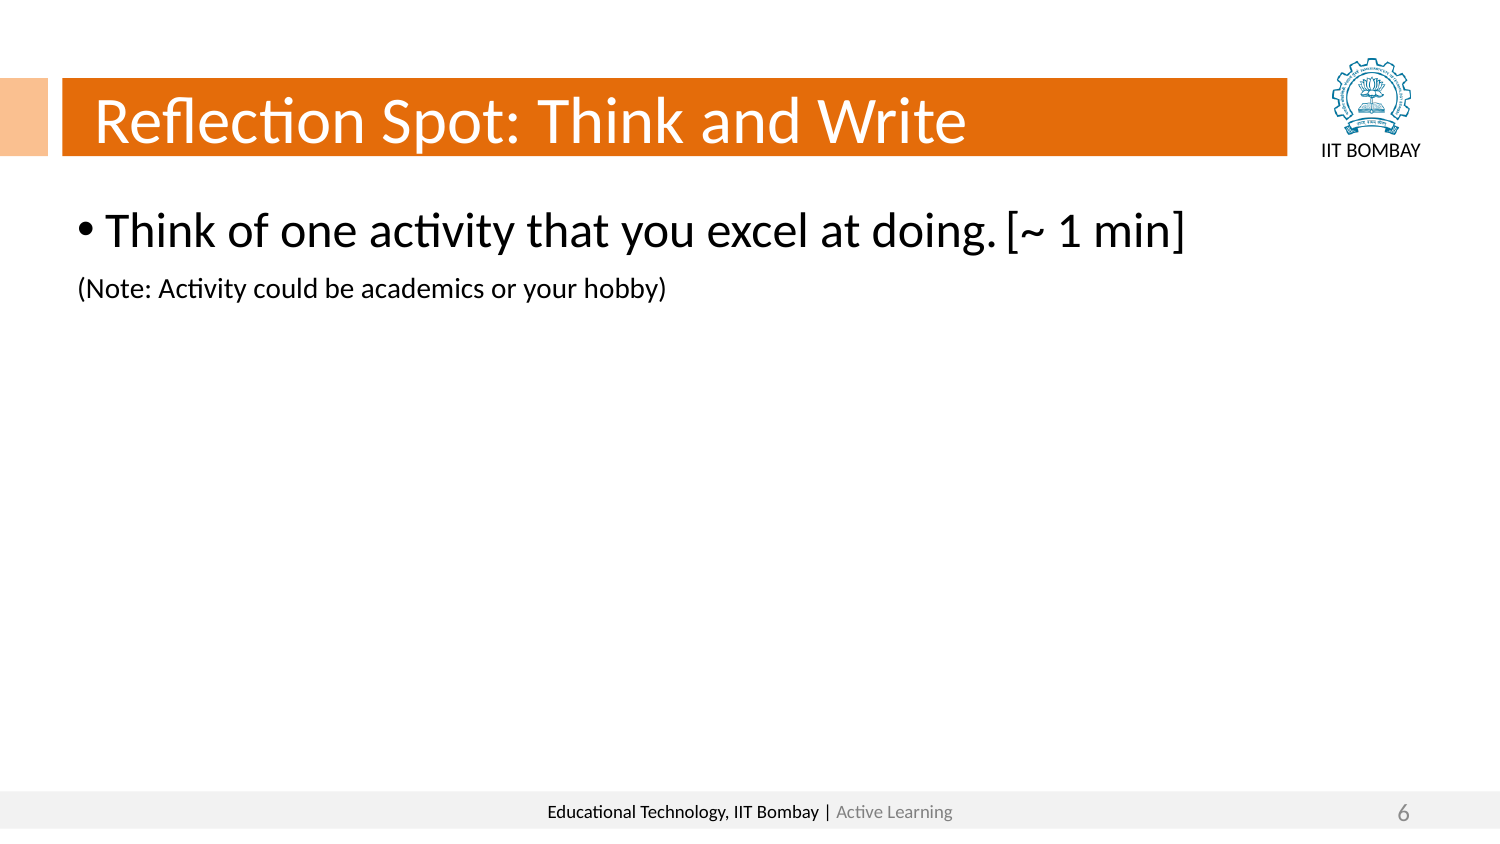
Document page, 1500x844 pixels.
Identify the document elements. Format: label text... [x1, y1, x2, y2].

picture [1332, 58, 1411, 135]
slide_number 6 [1332, 789, 1425, 835]
list Reflection Spot: Think and Write [79, 78, 1263, 157]
text_box Think of one activity that you excel at doing. [~ 1 min] (Note: Activity could be academics or your hobby) [62, 196, 1406, 410]
